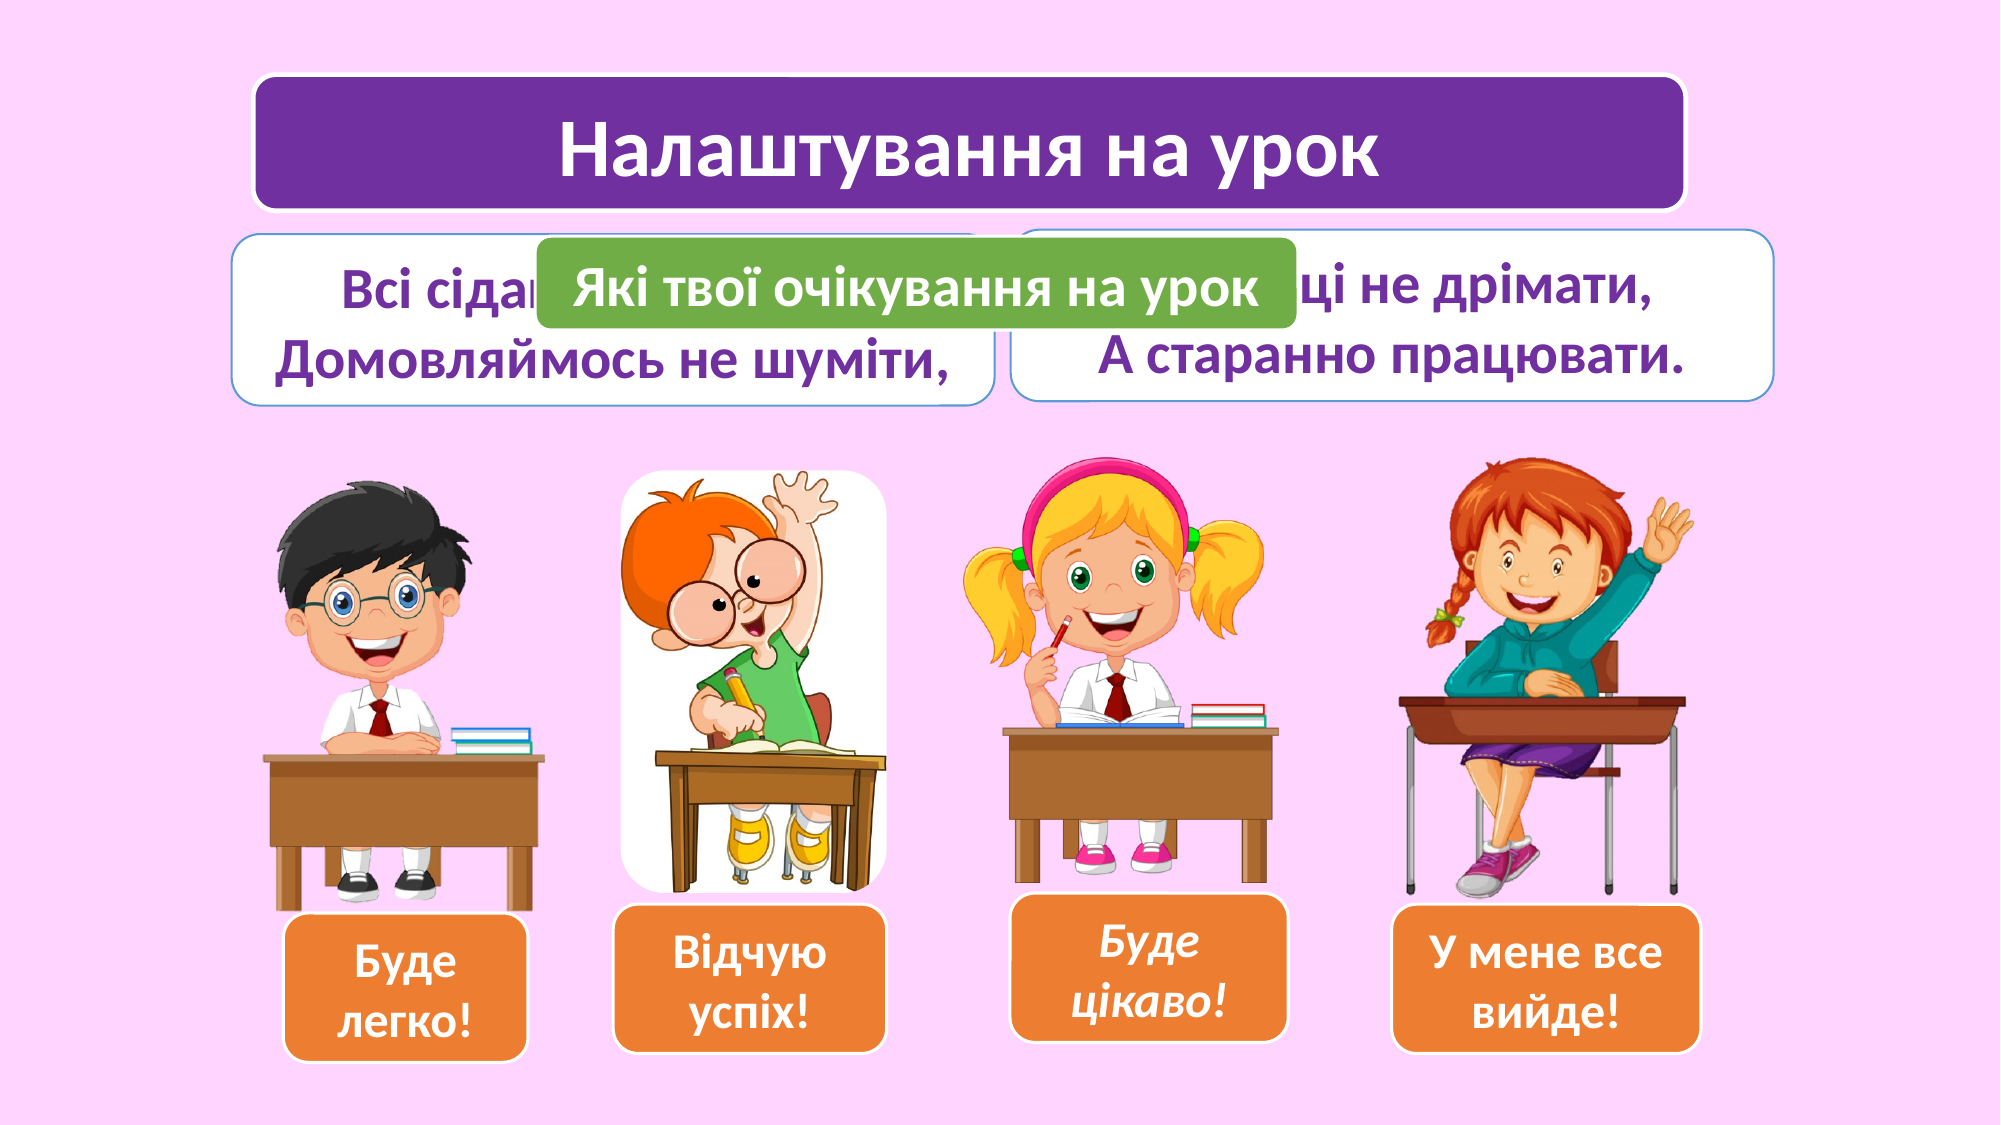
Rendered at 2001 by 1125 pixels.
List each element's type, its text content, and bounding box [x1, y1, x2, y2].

text_box Буде легко! [281, 913, 530, 1064]
picture [620, 470, 887, 894]
picture [253, 468, 559, 913]
text_box Відчую успіх! [611, 902, 889, 1056]
text_box Всі сідайте тихо, діти, Домовляймось не шуміти, [230, 233, 996, 407]
text_box На уроці не дрімати, А старанно працювати. [1009, 228, 1775, 403]
text_box Які твої очікування на урок [533, 234, 1300, 332]
text_box Буде цікаво! [1008, 891, 1290, 1045]
text_box Налаштування на урок [252, 73, 1687, 212]
text_box У мене все вийде! [1390, 905, 1703, 1056]
picture [1392, 450, 1701, 905]
picture [959, 450, 1298, 883]
